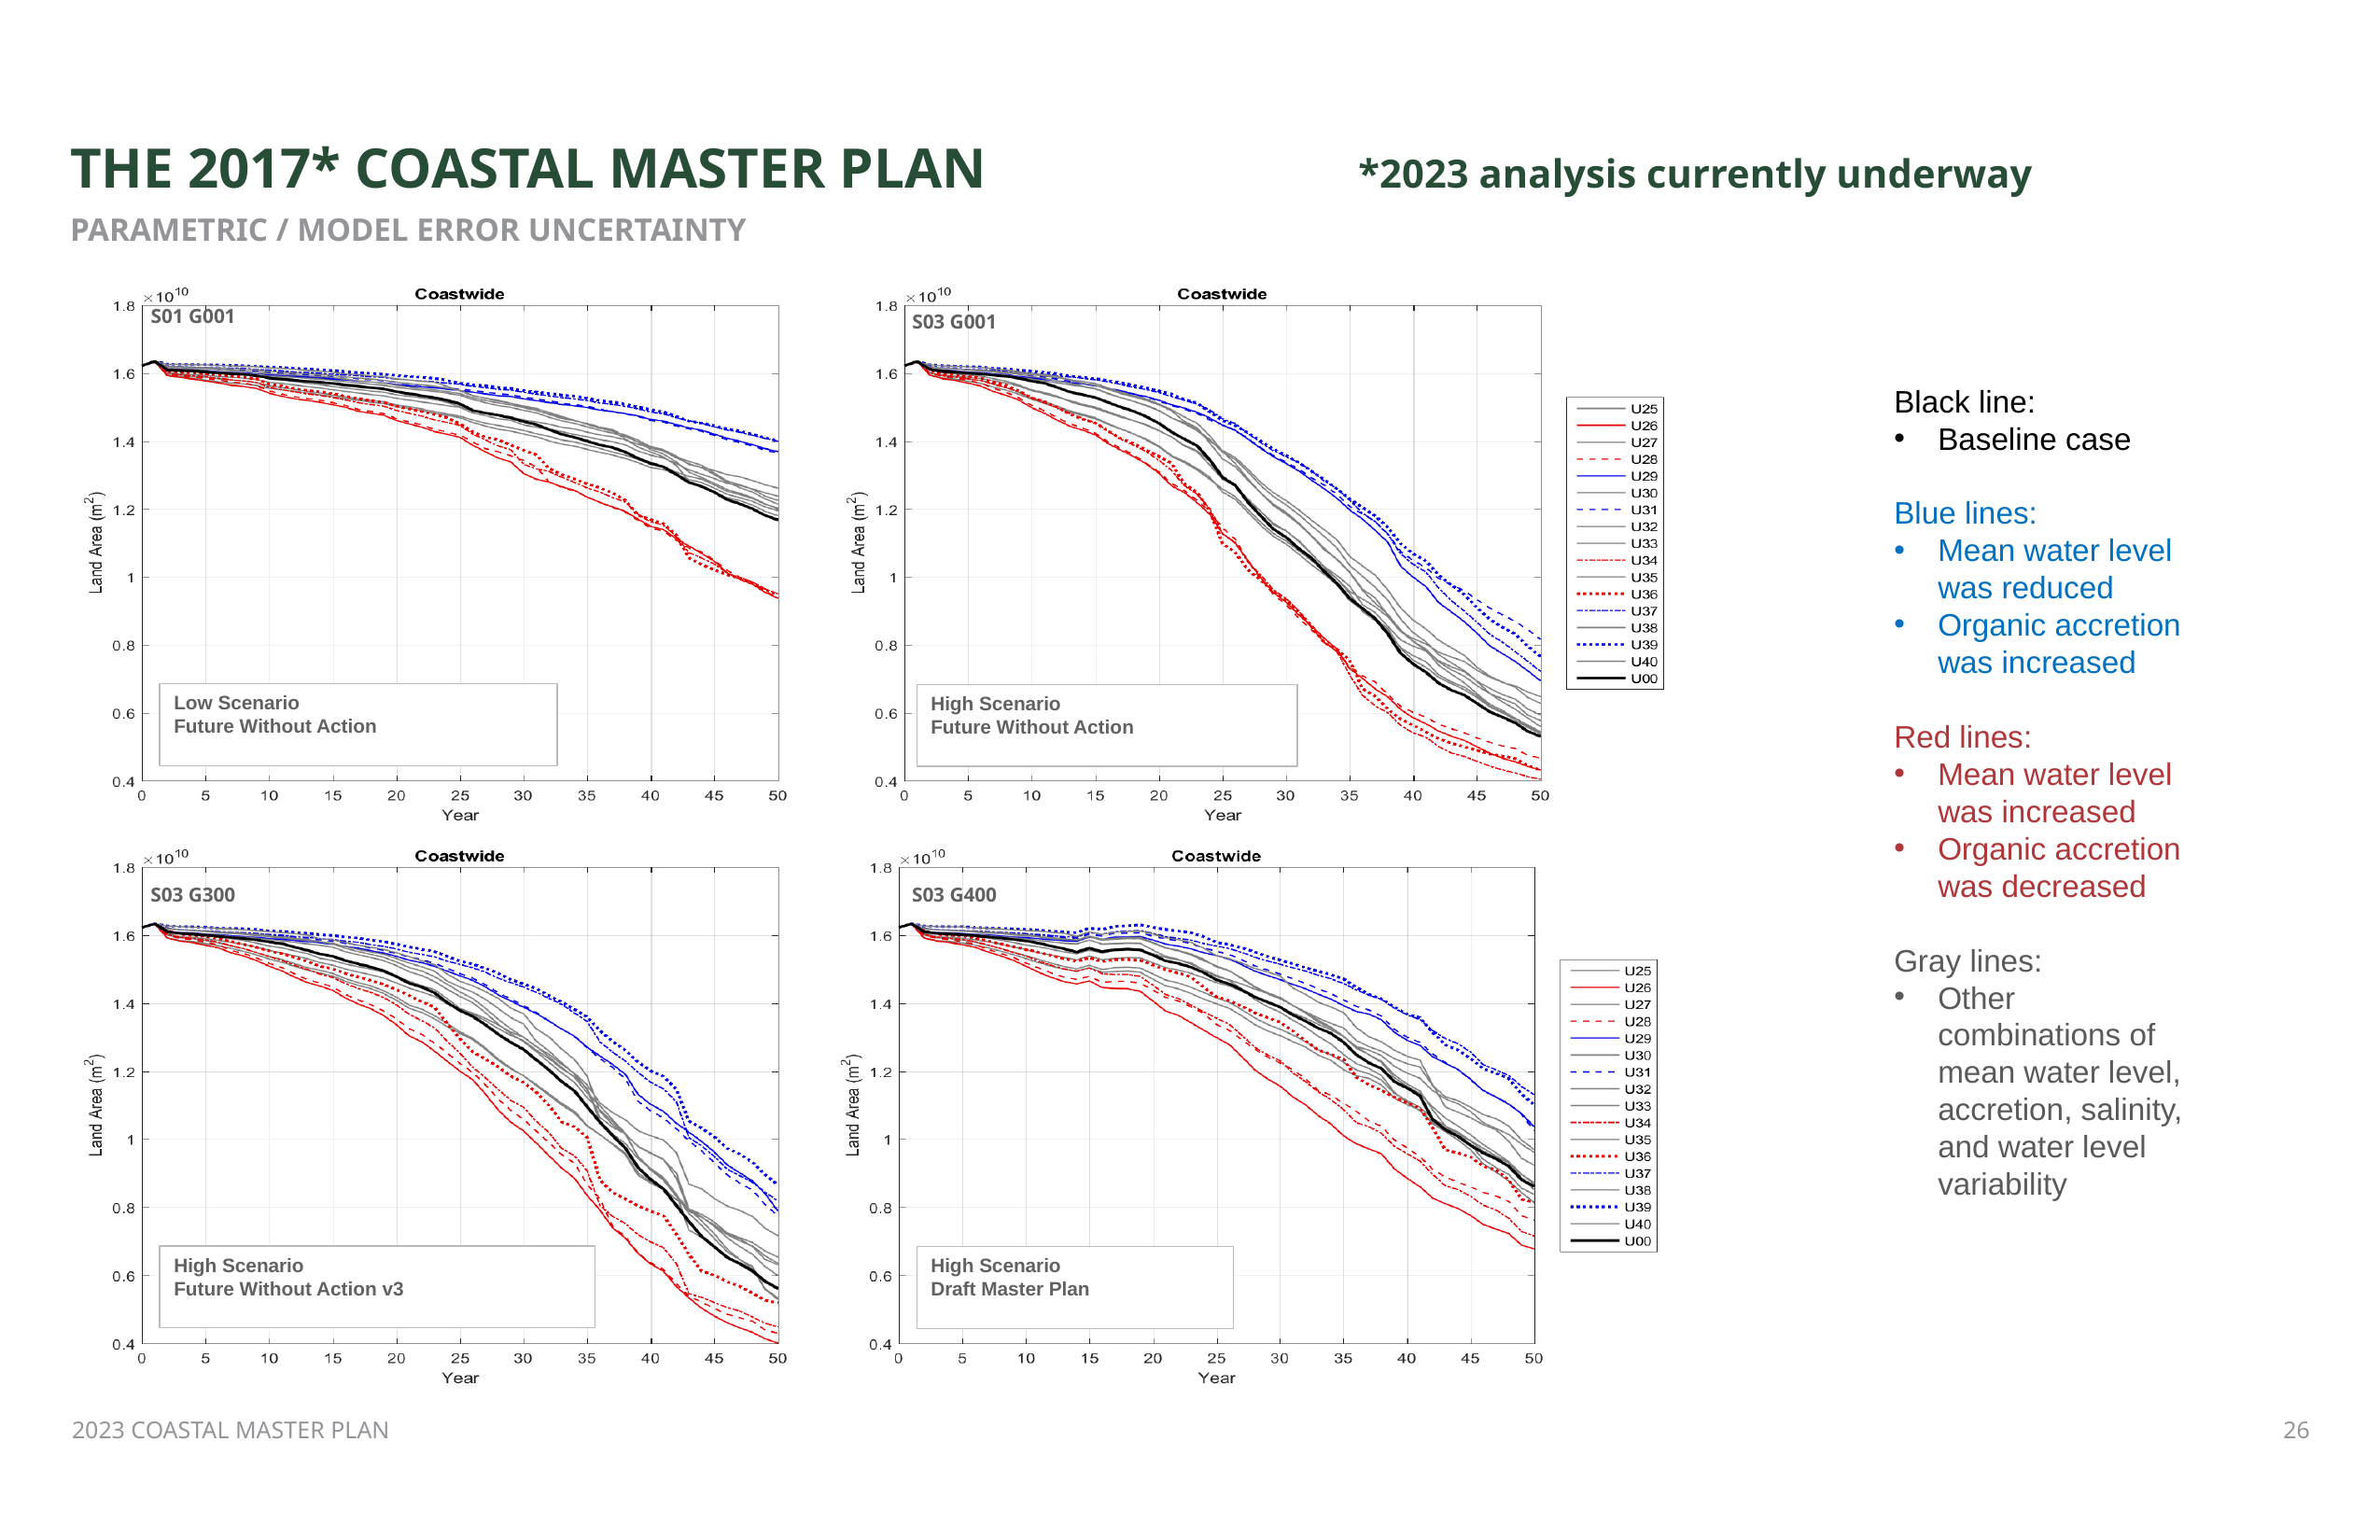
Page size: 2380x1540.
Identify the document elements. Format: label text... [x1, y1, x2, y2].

text_box Black line: Baseline case Blue lines: Mean water level was reduced Organic accretion was increased Red lines: Mean water level was increased Organic accretion was decreased Gray lines: Other combinations of mean water level, accretion, salinity, and water level variability [1880, 1021, 2215, 1219]
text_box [35, 260, 1741, 1407]
list THE 2017* COASTAL MASTER PLAN *2023 analysis currently underway [70, 126, 2306, 1021]
